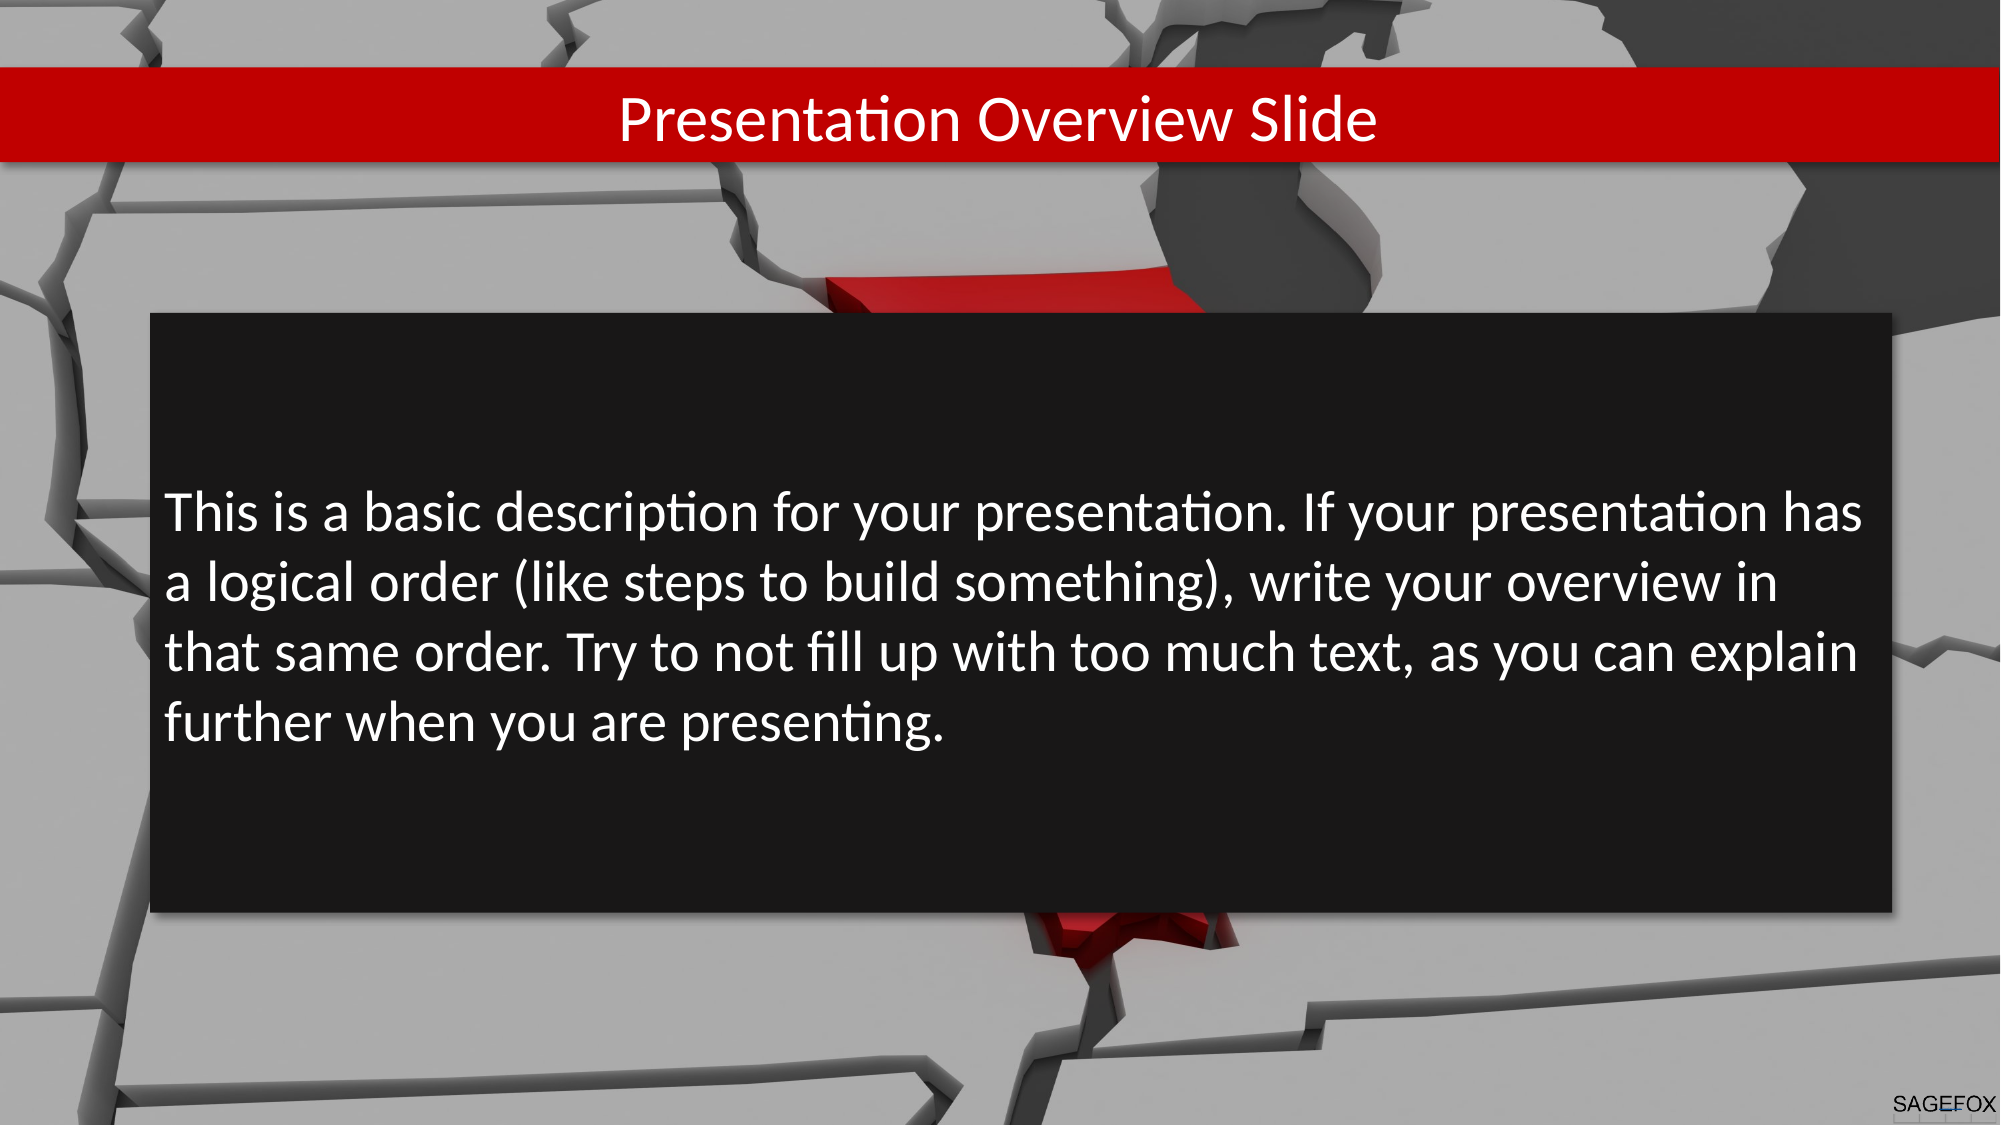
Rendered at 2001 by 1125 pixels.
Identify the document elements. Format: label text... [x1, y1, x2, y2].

text_box Presentation Overview Slide [0, 67, 1999, 163]
text_box [0, 0, 2000, 66]
text_box Free PowerPoint Templates [1924, 1099, 1979, 1117]
text_box [0, 172, 2000, 1125]
text_box This is a basic description for your presentation. If your presentation has a logical order (like steps to build something), write your overview in that same order. Try to not fill up with too much text, as you can explain further when you are presenting. [149, 312, 1893, 914]
